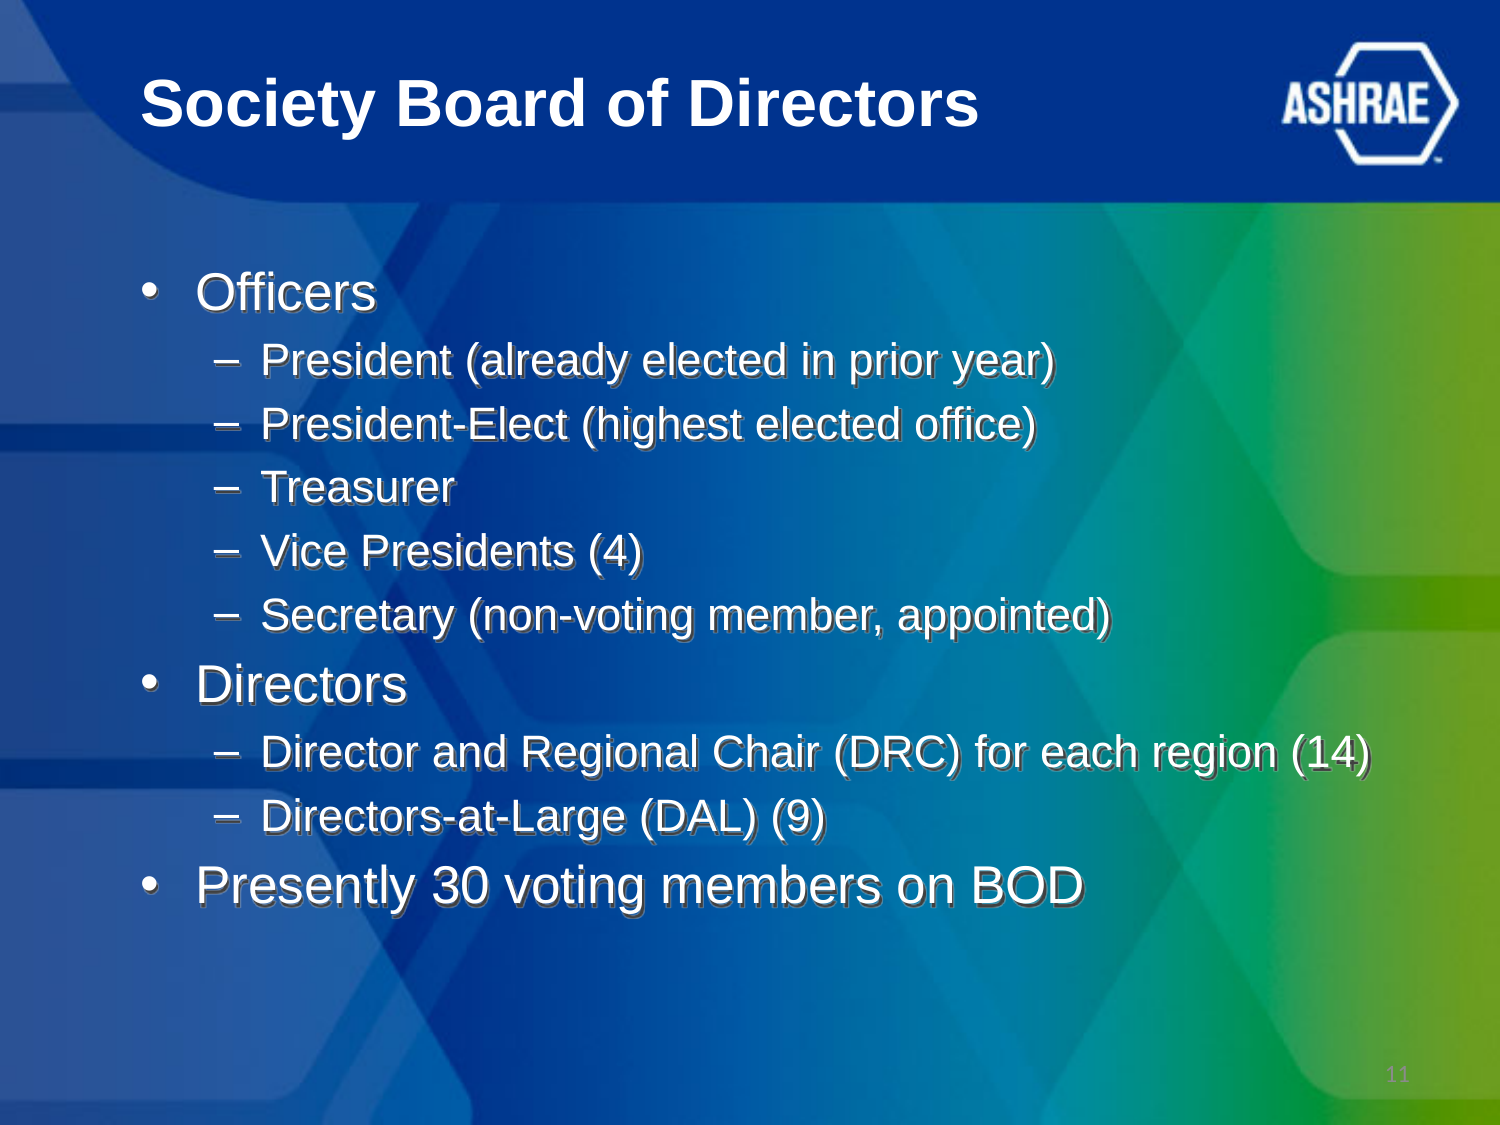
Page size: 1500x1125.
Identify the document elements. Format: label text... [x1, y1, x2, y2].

slide_number 11 [1074, 1042, 1425, 1103]
picture [0, 0, 1500, 1125]
title Society Board of Directors [125, 24, 1425, 175]
list Officers President (already elected in prior year) President-Elect (highest elected office) Treasurer Vice Presidents (4) Secretary (non-voting member, appointed) Directors Director and Regional Chair (DRC) for each region (14) Directors-at-Large (DAL) (9) Presently 30 voting members on BOD [125, 249, 1425, 968]
